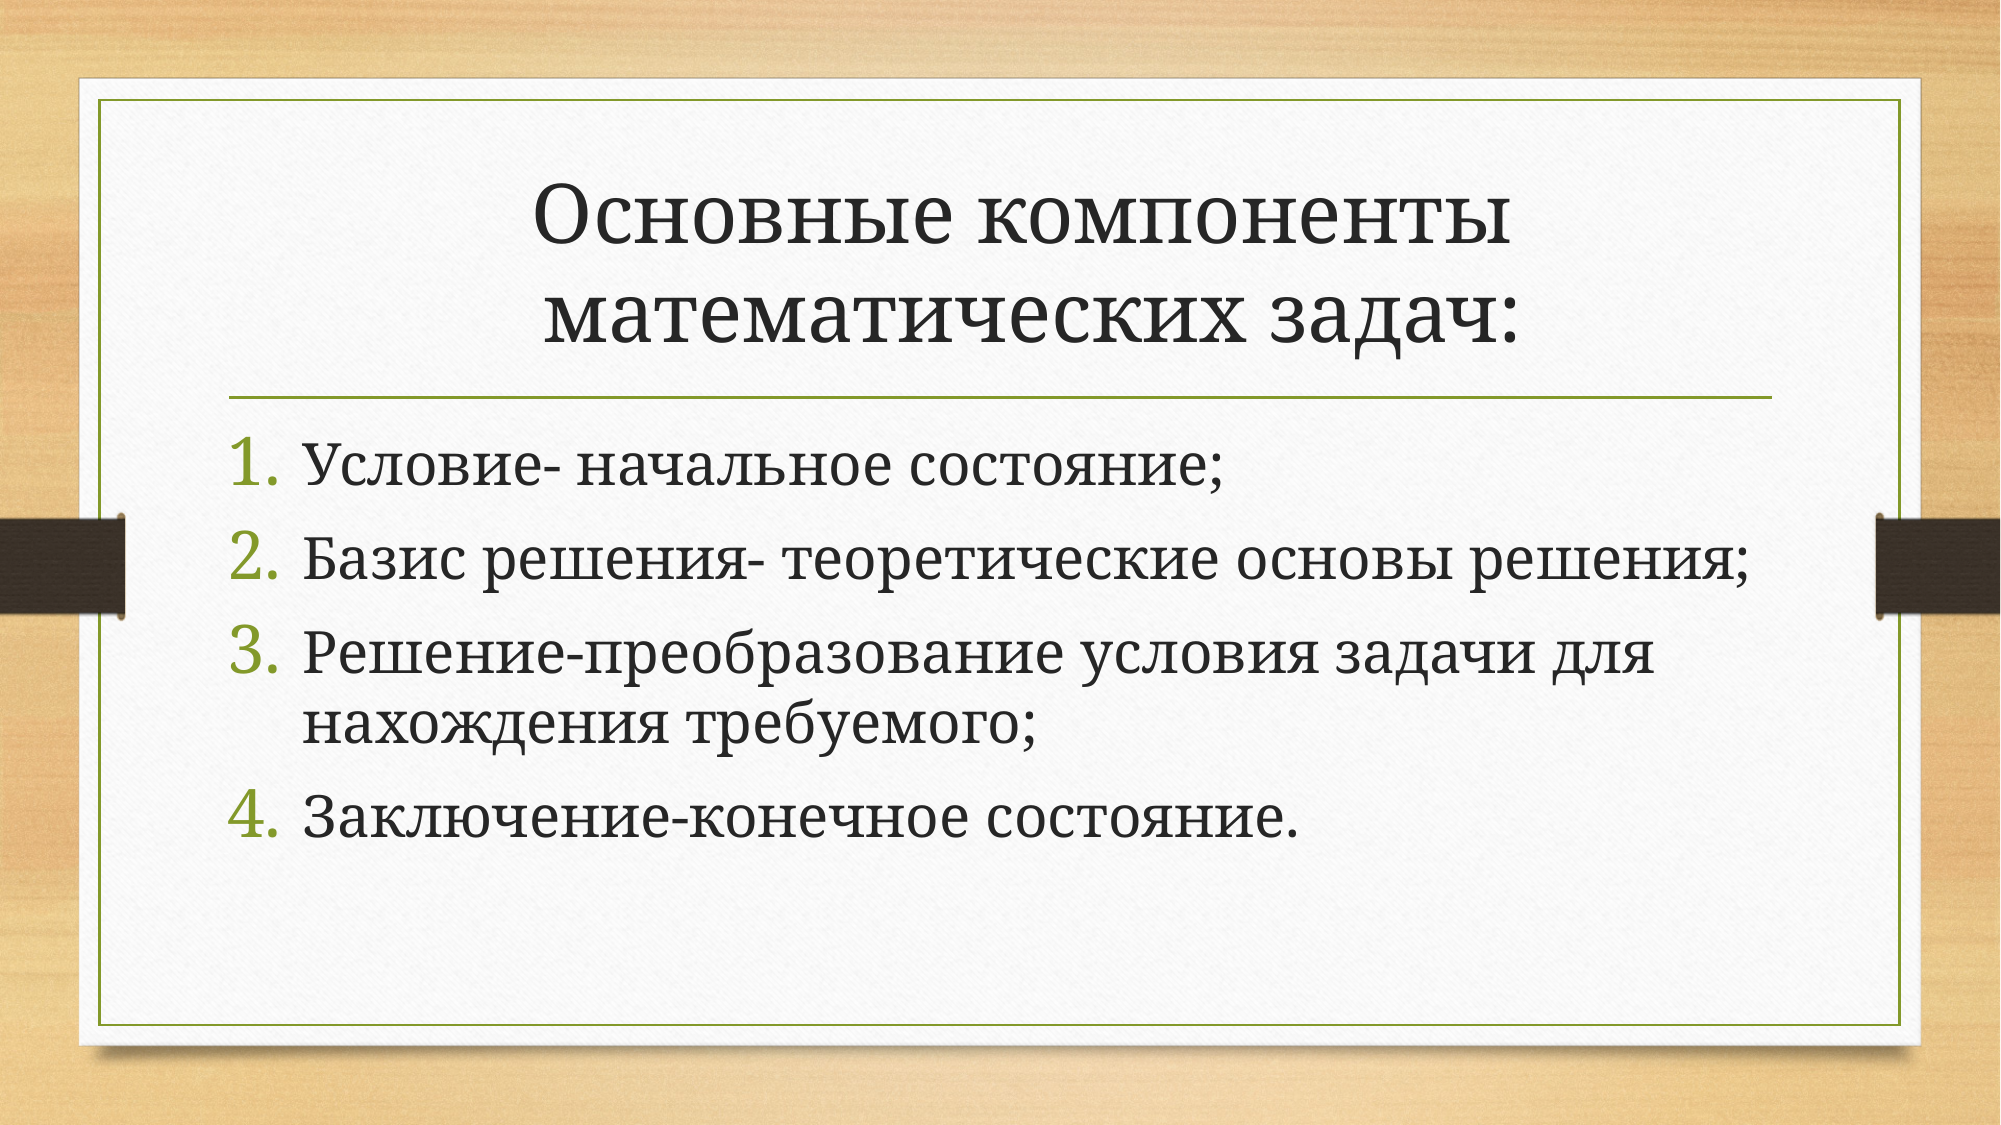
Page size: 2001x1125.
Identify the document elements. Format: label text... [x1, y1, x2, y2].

title Основные компоненты математических задач: [212, 153, 1854, 368]
list Условие- начальное состояние; Базис решения- теоретические основы решения; Решение-преобразование условия задачи для нахождения требуемого; Заключение-конечное состояние. [212, 419, 1788, 964]
picture [0, 0, 2001, 1125]
